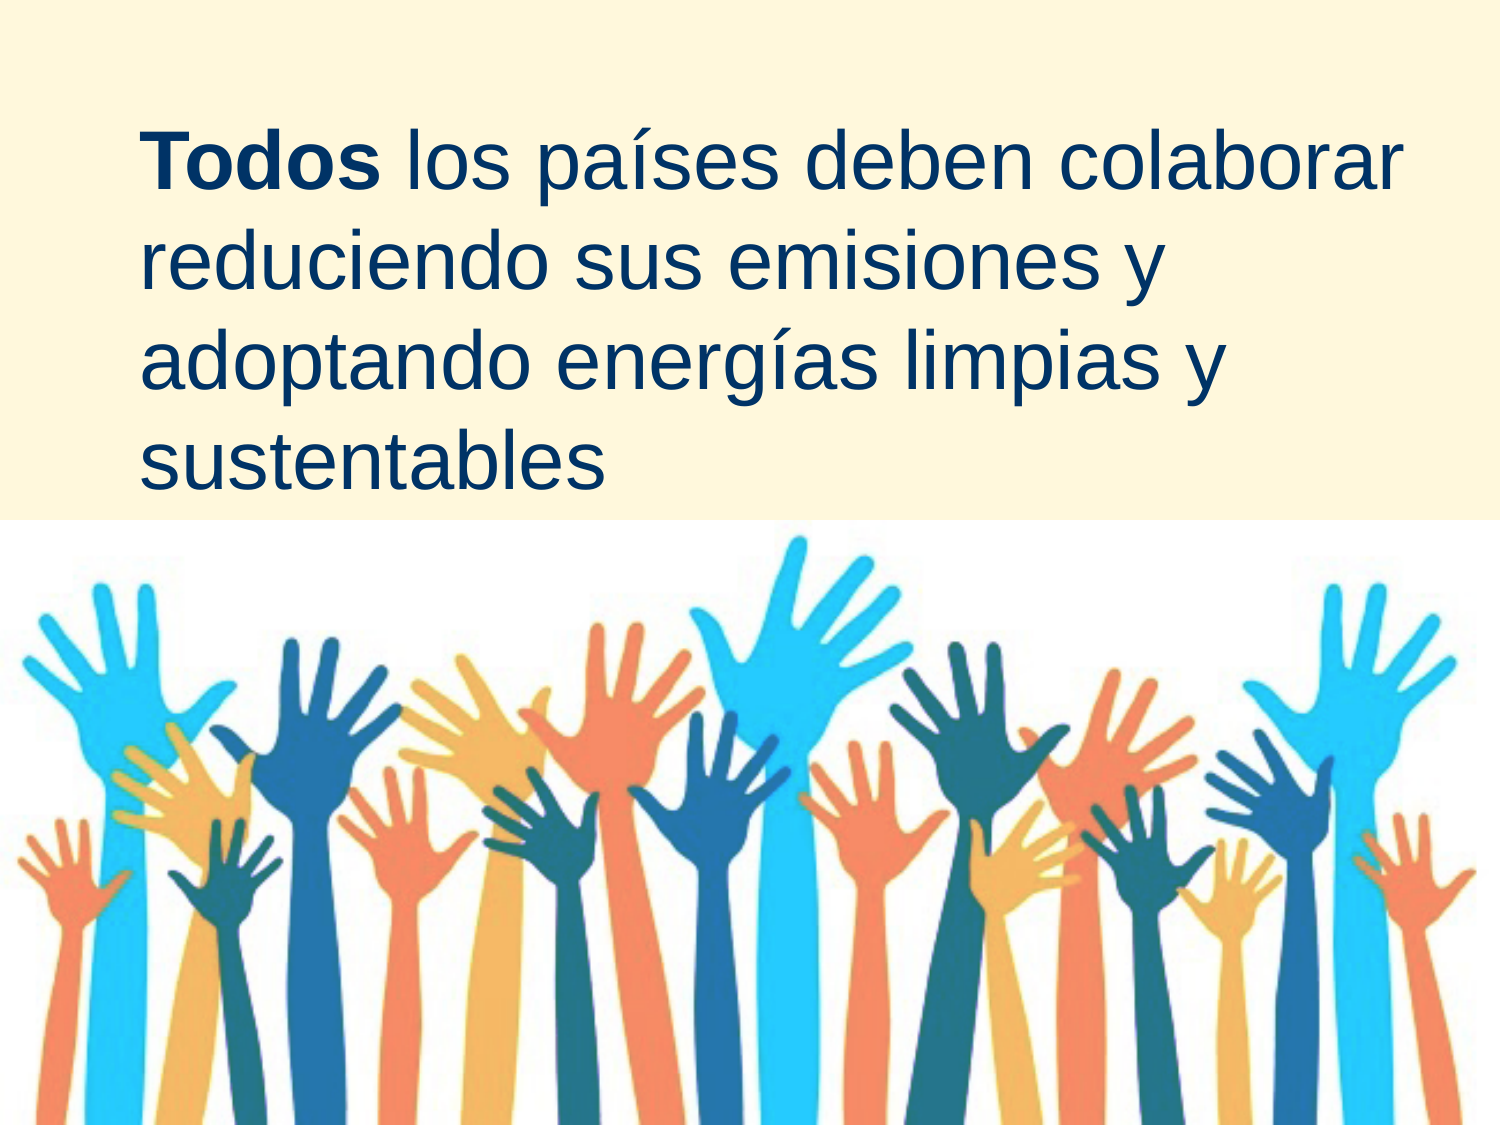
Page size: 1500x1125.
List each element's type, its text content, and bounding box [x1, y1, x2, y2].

text_box Todos los países deben colaborar reduciendo sus emisiones y adoptando energías limpias y sustentables [124, 98, 1460, 518]
picture [0, 520, 1500, 1125]
